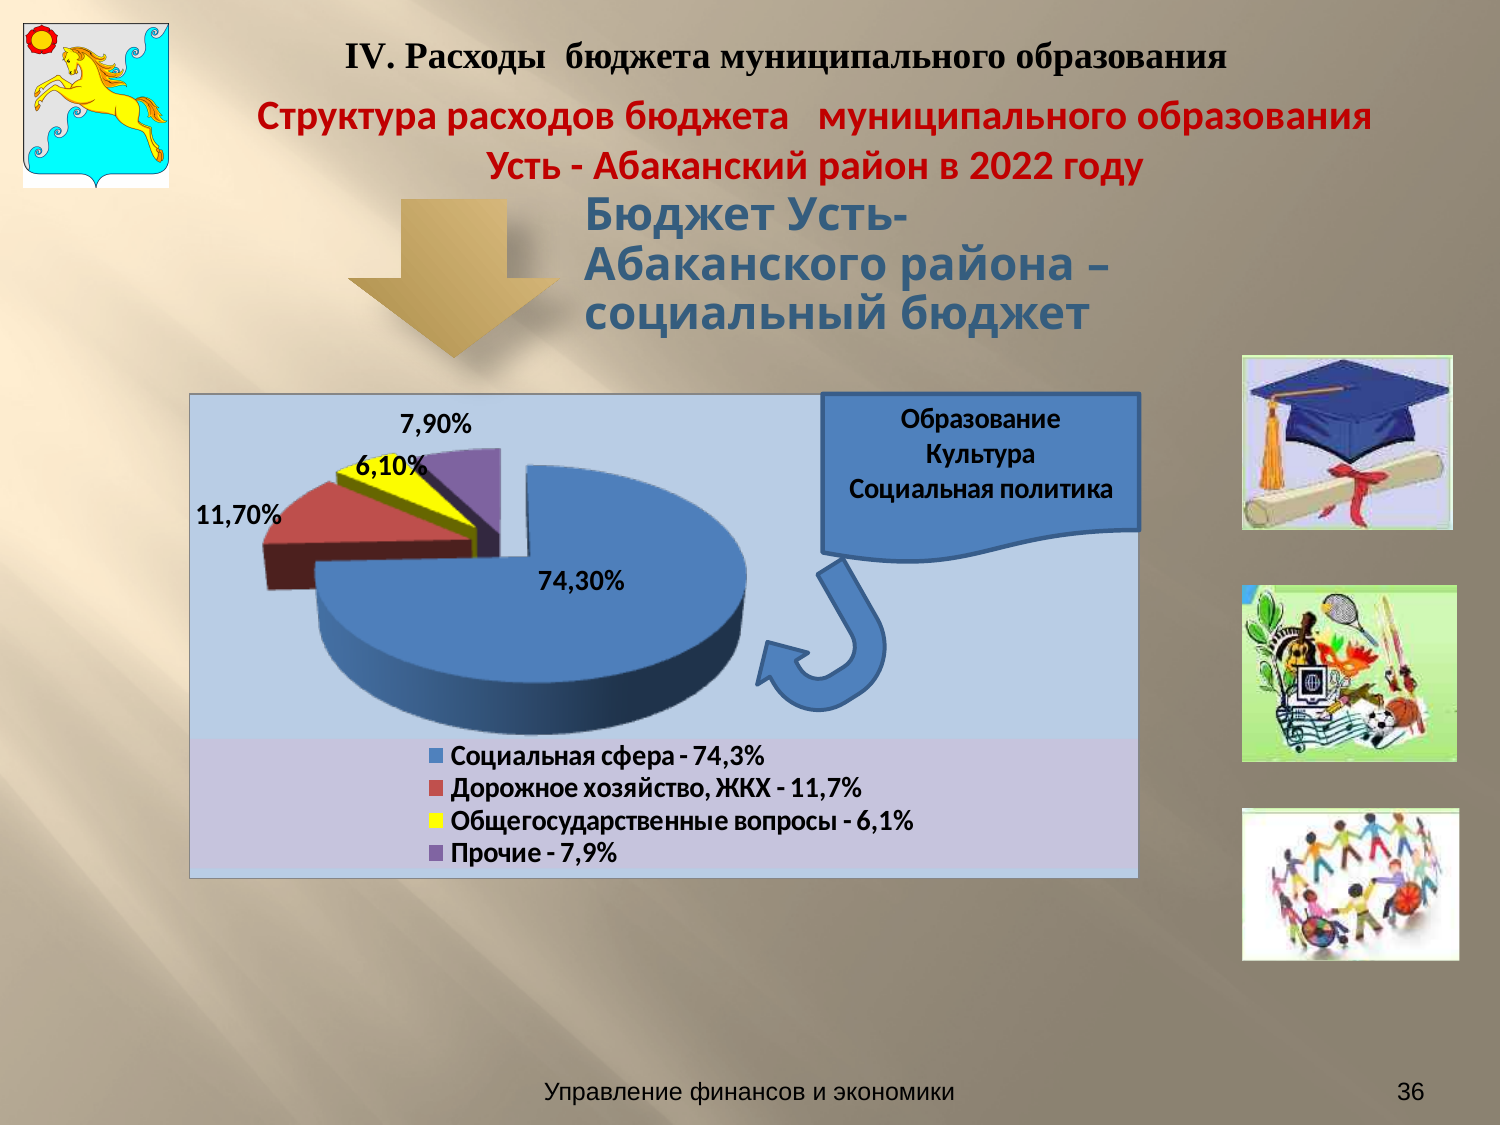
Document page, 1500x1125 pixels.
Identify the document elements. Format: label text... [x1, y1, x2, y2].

picture [1241, 808, 1460, 962]
text_box IV. Расходы бюджета муниципального образования [222, 23, 1360, 84]
footer Управление финансов и экономики [512, 1052, 988, 1113]
title Структура расходов бюджета муниципального образования Усть - Абаканский район в 2022 году [222, 58, 1418, 217]
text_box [187, 198, 1384, 358]
picture [1241, 585, 1458, 762]
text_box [180, 385, 1146, 886]
picture [23, 23, 169, 188]
slide_number 36 [1299, 1052, 1425, 1113]
picture [1241, 354, 1454, 531]
